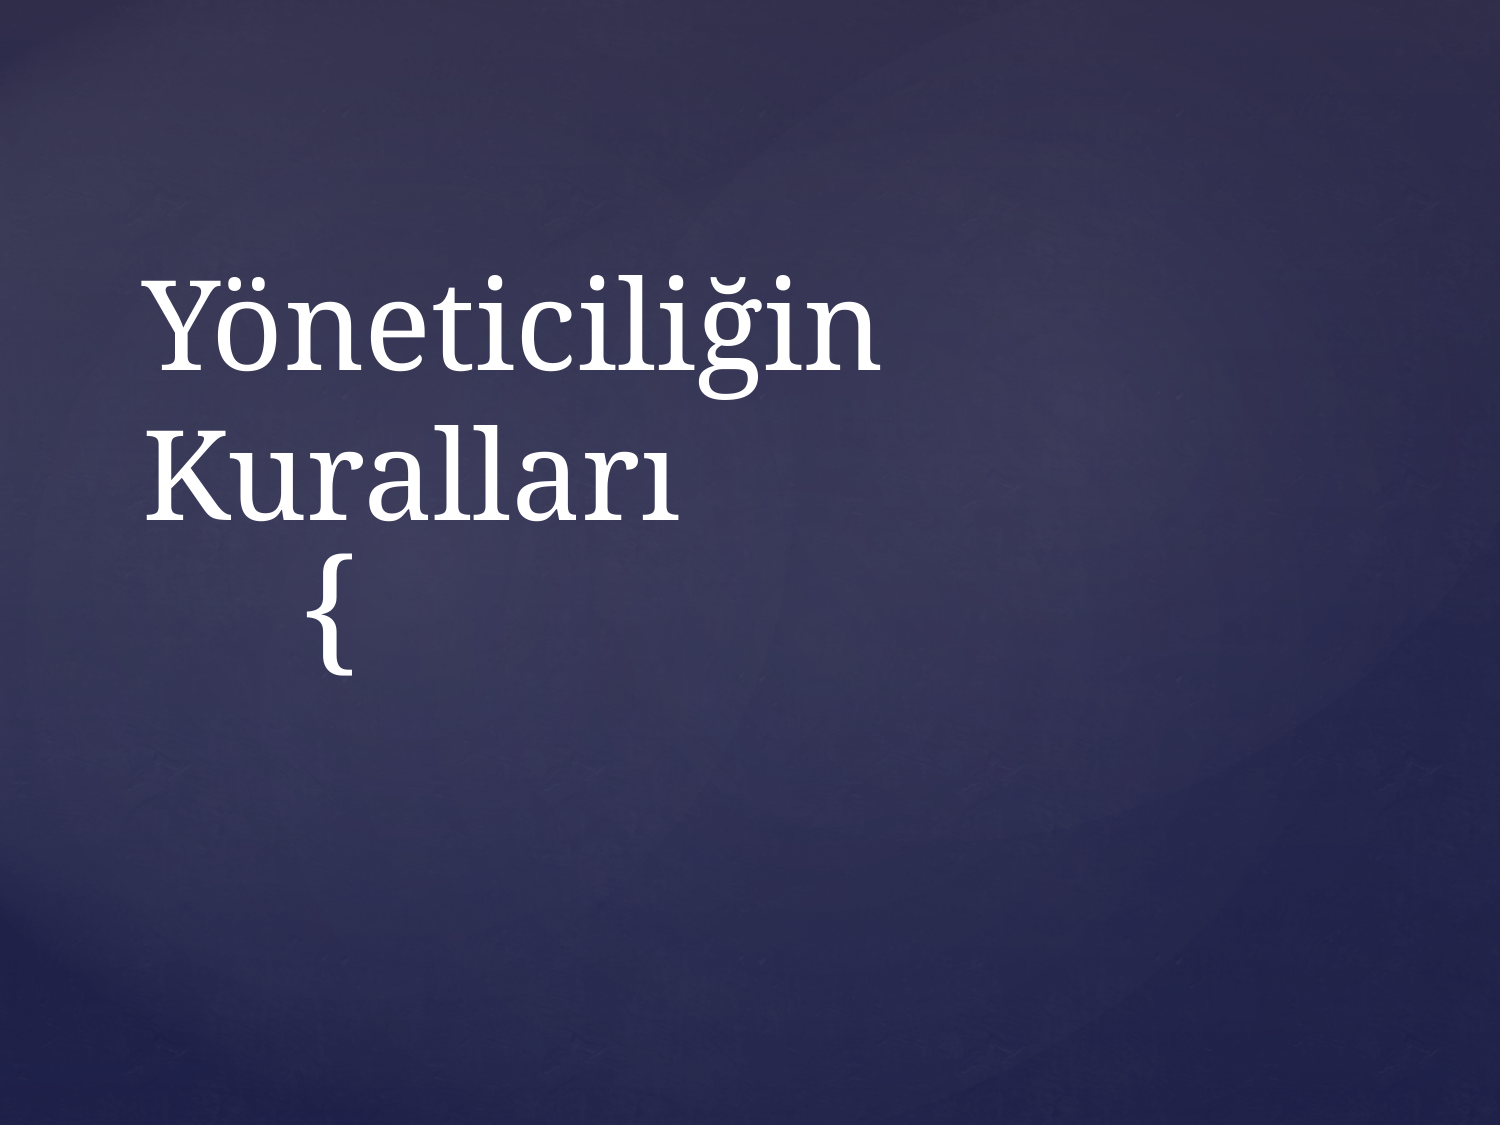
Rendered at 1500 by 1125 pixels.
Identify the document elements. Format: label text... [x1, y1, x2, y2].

title Yöneticiliğin Kuralları [127, 200, 1365, 554]
